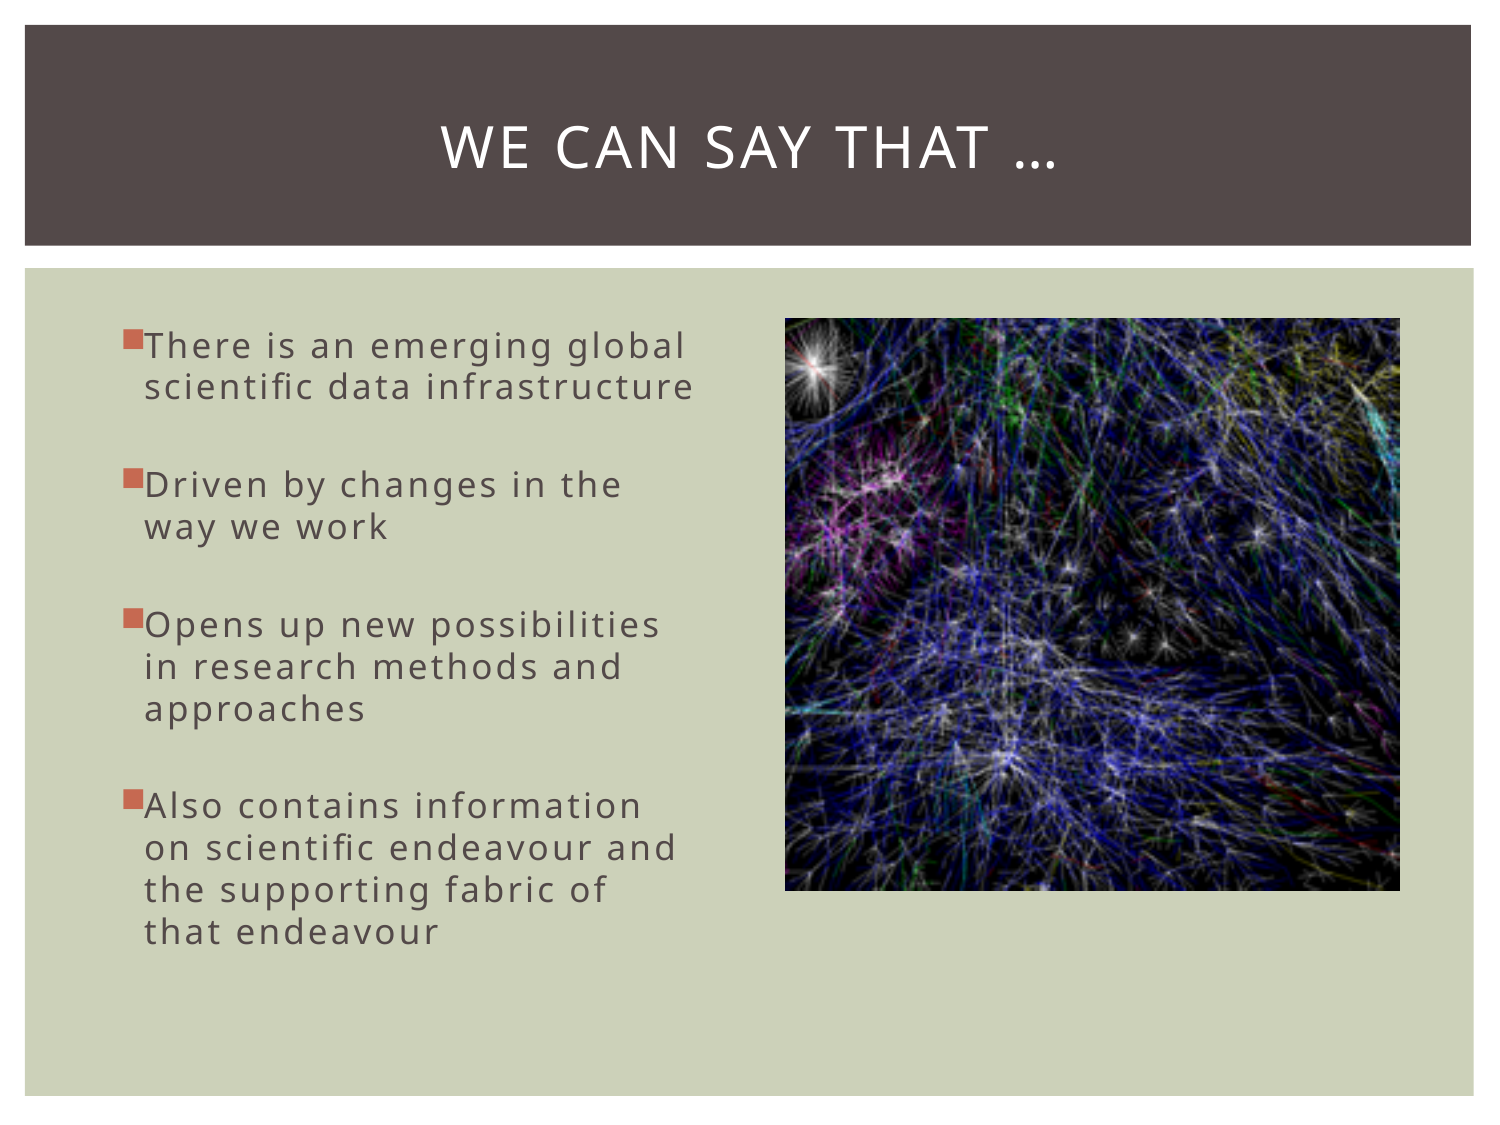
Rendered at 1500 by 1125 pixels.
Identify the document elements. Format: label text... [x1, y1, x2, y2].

picture [785, 318, 1400, 891]
list There is an emerging global scientific data infrastructure Driven by changes in the way we work Opens up new possibilities in research methods and approaches Also contains information on scientific endeavour and the supporting fabric of that endeavour [99, 315, 713, 991]
title We can say that … [62, 58, 1438, 232]
